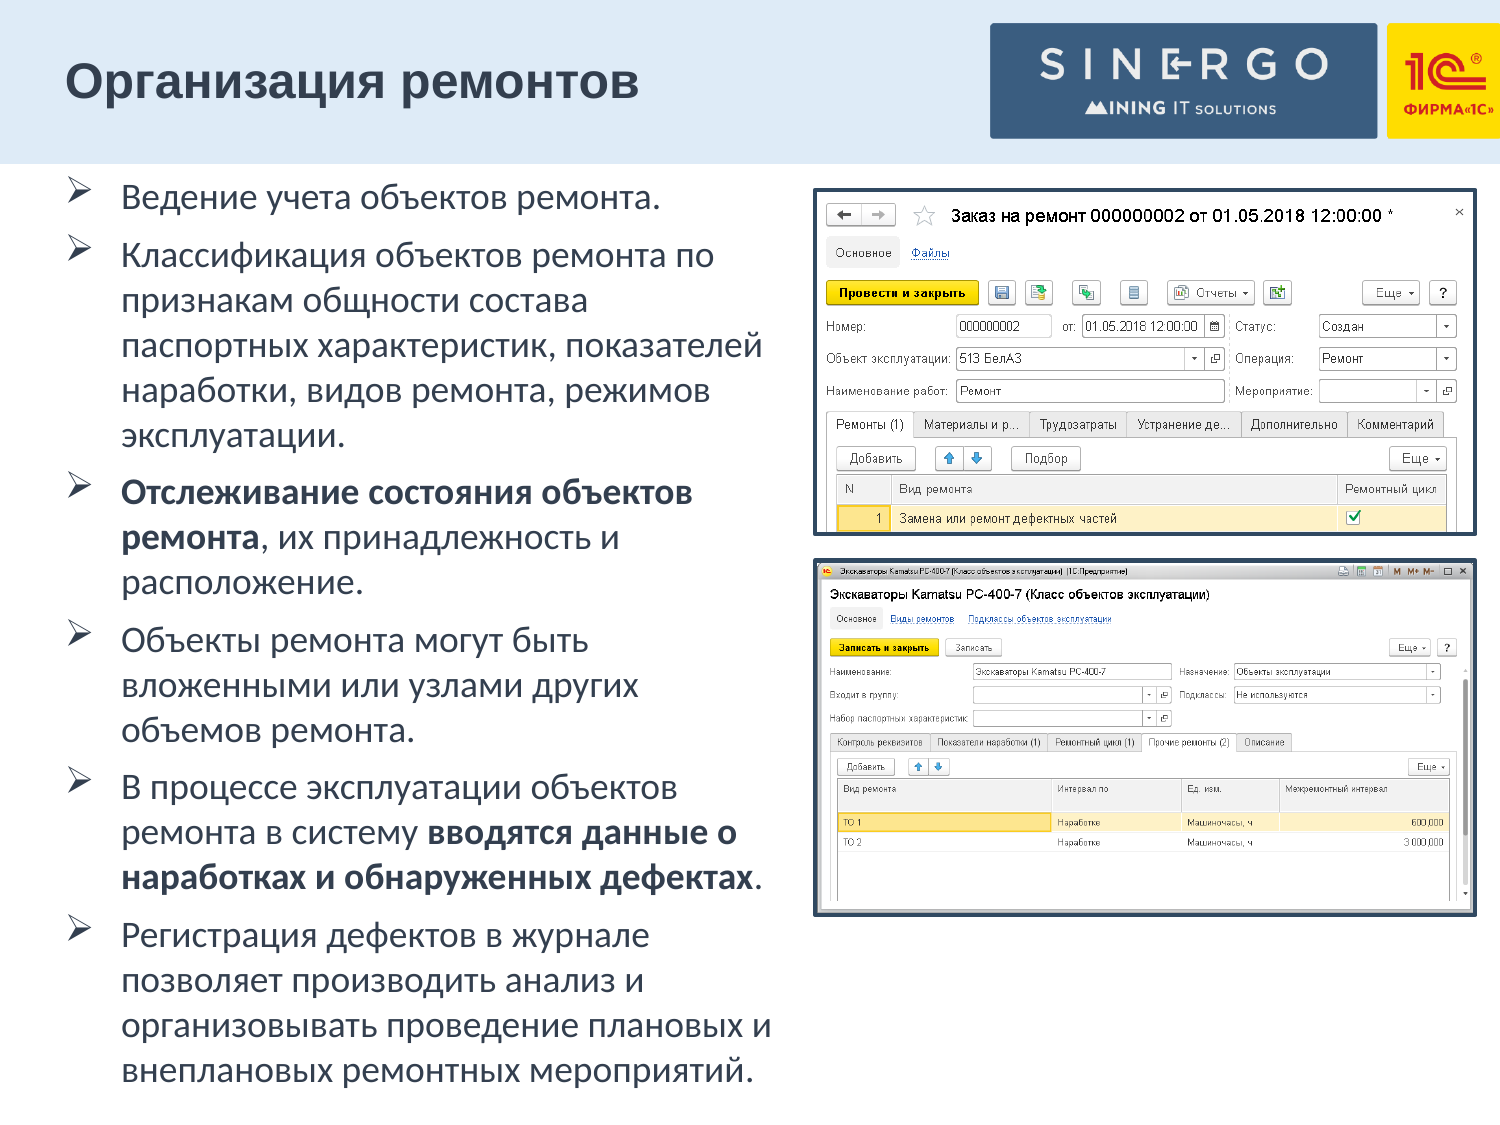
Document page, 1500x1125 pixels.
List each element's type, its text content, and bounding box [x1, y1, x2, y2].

text_box Ведение учета объектов ремонта. Классификация объектов ремонта по признакам общности состава паспортных характеристик, показателей наработки, видов ремонта, режимов эксплуатации. Отслеживание состояния объектов ремонта, их принадлежность и расположение. Объекты ремонта могут быть вложенными или узлами других объемов ремонта. В процессе эксплуатации объектов ремонта в систему вводятся данные о наработках и обнаруженных дефектах. Регистрация дефектов в журнале позволяет производить анализ и организовывать проведение плановых и внеплановых ремонтных мероприятий. [49, 164, 790, 1098]
title Организация ремонтов [50, 23, 960, 141]
picture [990, 23, 1500, 139]
picture [816, 562, 1474, 913]
picture [816, 192, 1474, 533]
